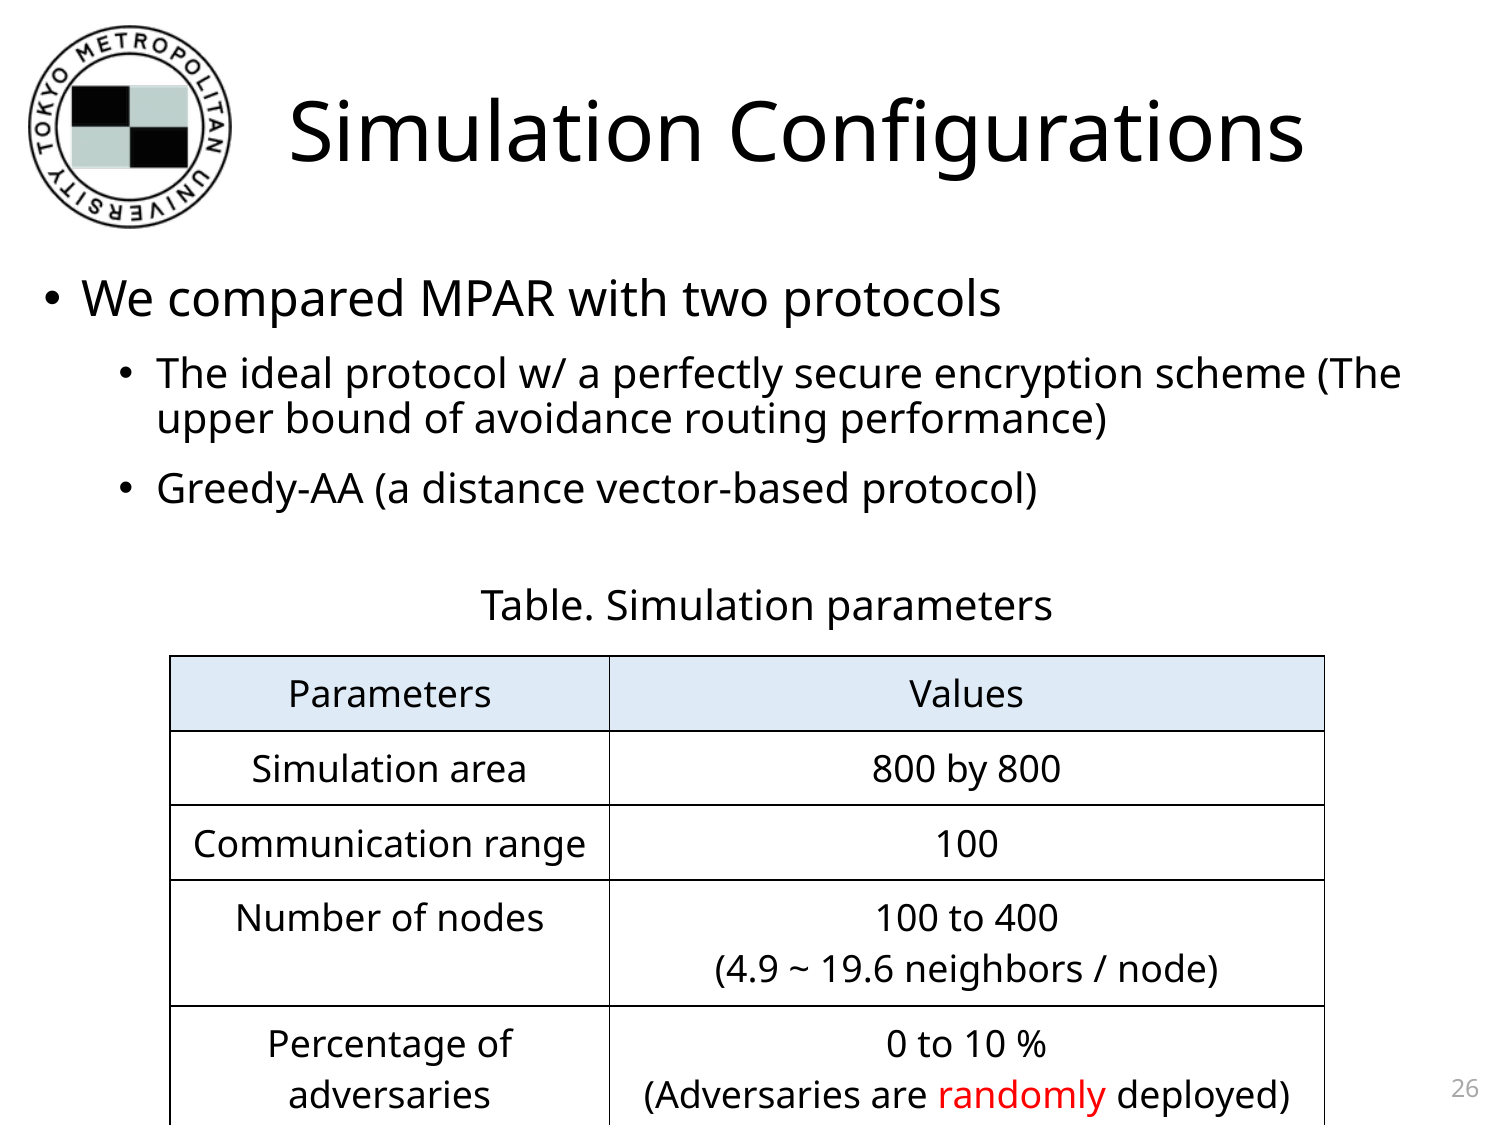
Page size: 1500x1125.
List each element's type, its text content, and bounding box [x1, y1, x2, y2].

list We compared MPAR with two protocols The ideal protocol w/ a perfectly secure encryption scheme (The upper bound of avoidance routing performance) Greedy-AA (a distance vector-based protocol) [28, 266, 1467, 573]
table_cell Communication range [171, 806, 609, 879]
picture [28, 25, 232, 229]
table_cell Simulation area [171, 732, 609, 804]
table_cell 800 by 800 [610, 732, 1324, 804]
title Simulation Configurations [273, 25, 1466, 244]
text_box Table. Simulation parameters [192, 570, 1341, 636]
table_cell 100 to 400 (4.9 ~ 19.6 neighbors / node) [610, 881, 1324, 1005]
table_cell 0 to 10 % (Adversaries are randomly deployed) [610, 1007, 1324, 1125]
slide_number 26 [1341, 1059, 1495, 1119]
table_header Values [610, 657, 1324, 730]
table_header Parameters [171, 657, 609, 730]
table_cell Number of nodes [171, 881, 609, 1005]
table_cell Percentage of adversaries [171, 1007, 609, 1125]
table_cell 100 [610, 806, 1324, 879]
